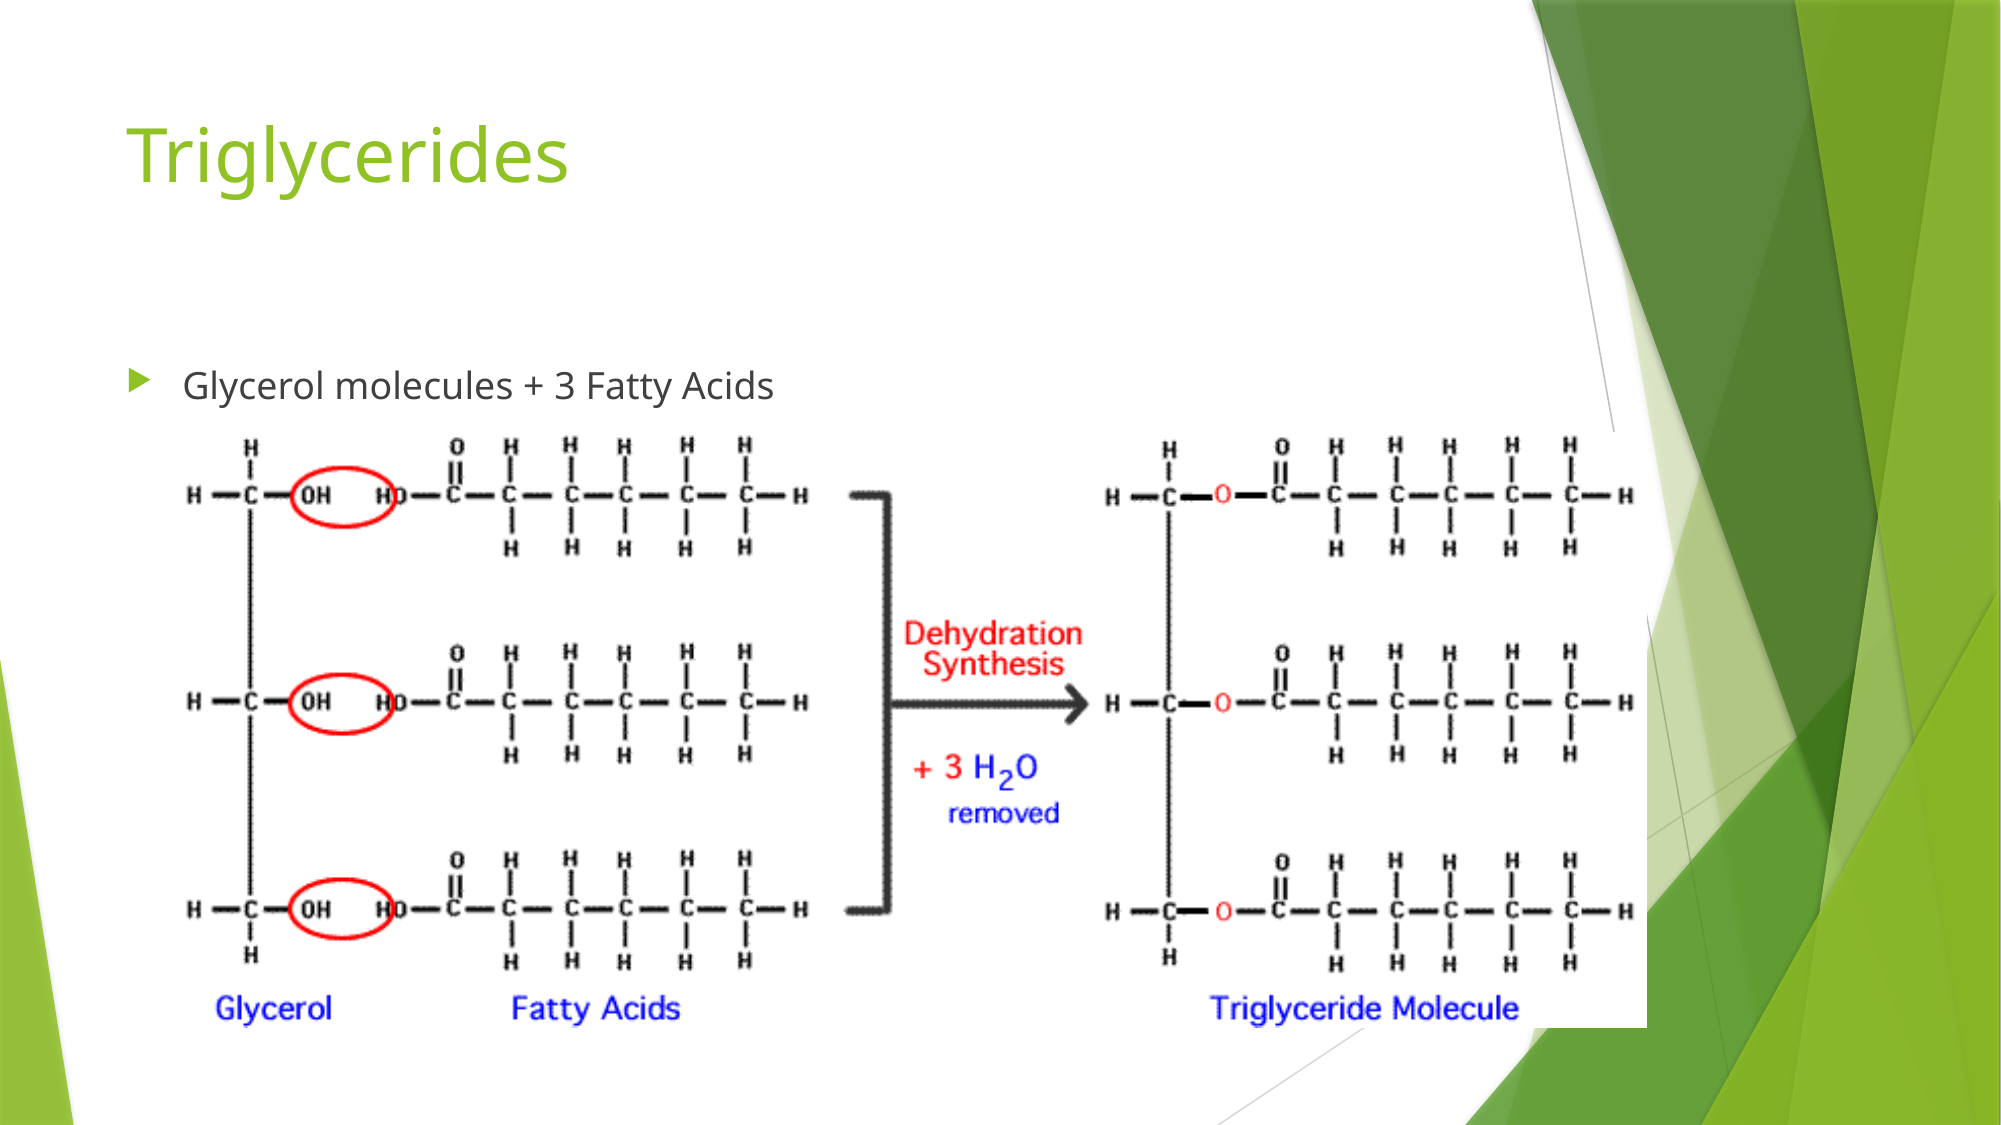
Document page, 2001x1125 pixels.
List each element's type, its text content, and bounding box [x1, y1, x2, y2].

picture [173, 431, 1647, 1029]
title Triglycerides [111, 99, 1522, 317]
list Glycerol molecules + 3 Fatty Acids [111, 354, 1522, 992]
